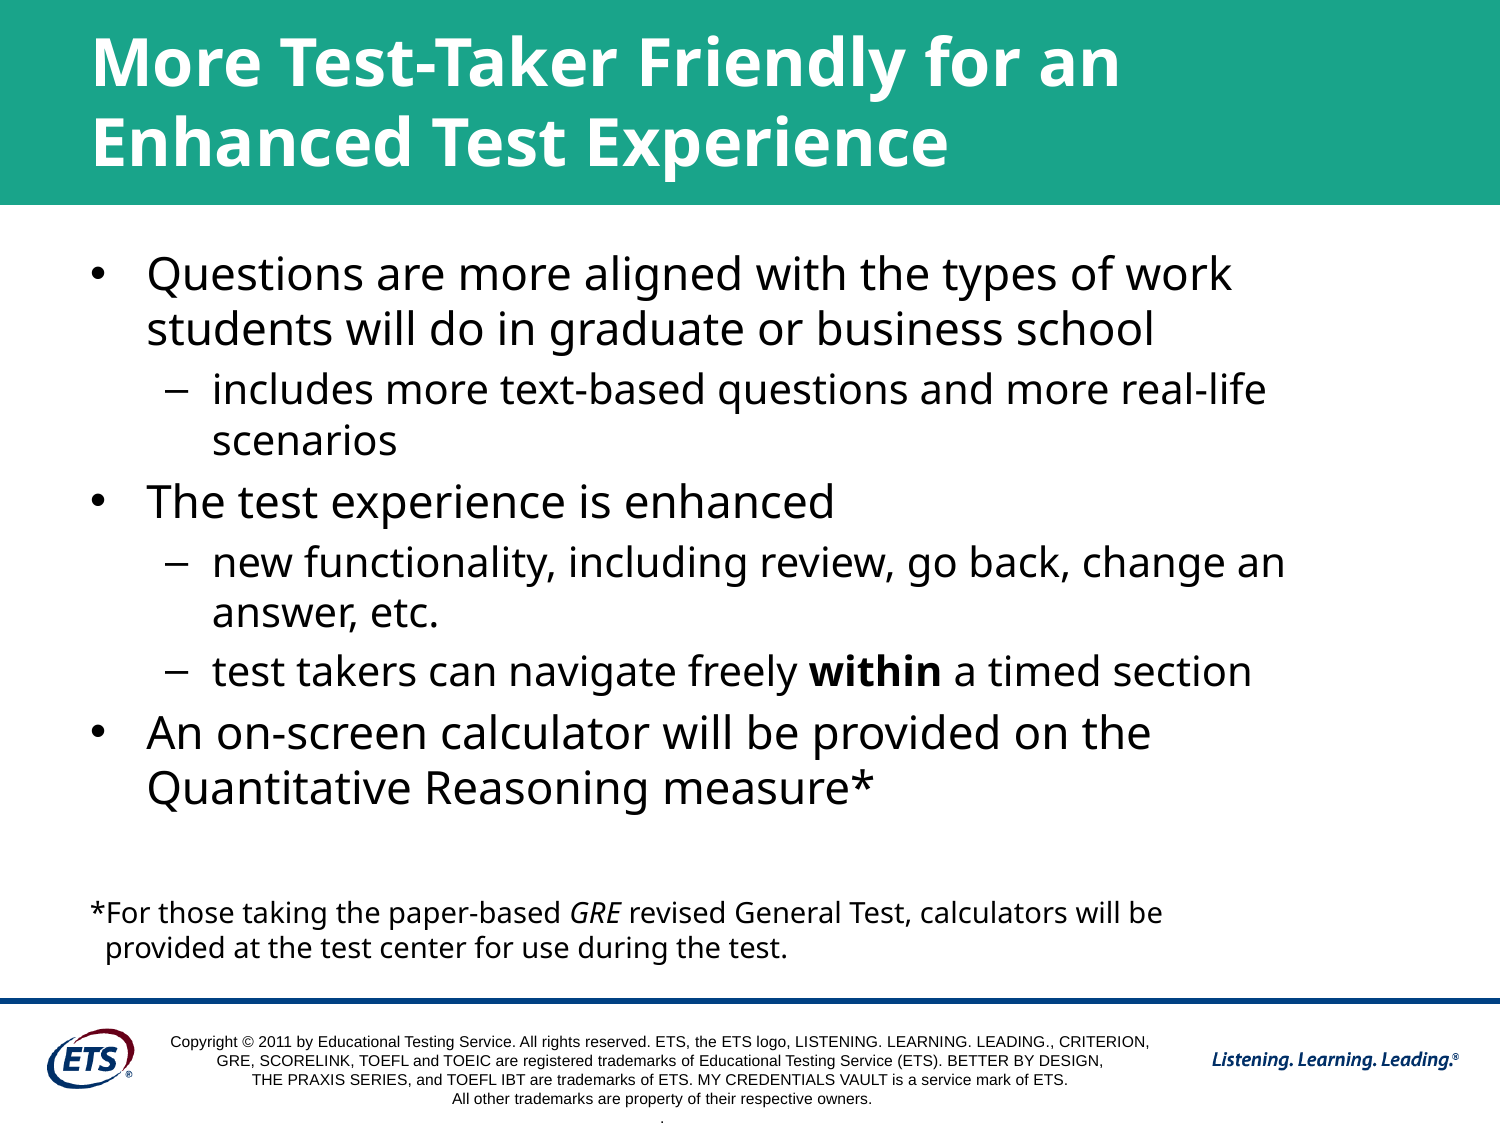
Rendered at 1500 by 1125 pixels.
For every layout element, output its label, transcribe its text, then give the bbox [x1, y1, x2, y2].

text_box *For those taking the paper-based GRE revised General Test, calculators will be provided at the test center for use during the test. [74, 887, 1425, 1008]
picture [0, 0, 1500, 1125]
list Questions are more aligned with the types of work students will do in graduate or business school includes more text-based questions and more real-life scenarios The test experience is enhanced new functionality, including review, go back, change an answer, etc. test takers can navigate freely within a timed section An on-screen calculator will be provided on the Quantitative Reasoning measure* [74, 237, 1413, 887]
title More Test-Taker Friendly for an Enhanced Test Experience [74, 0, 1401, 201]
